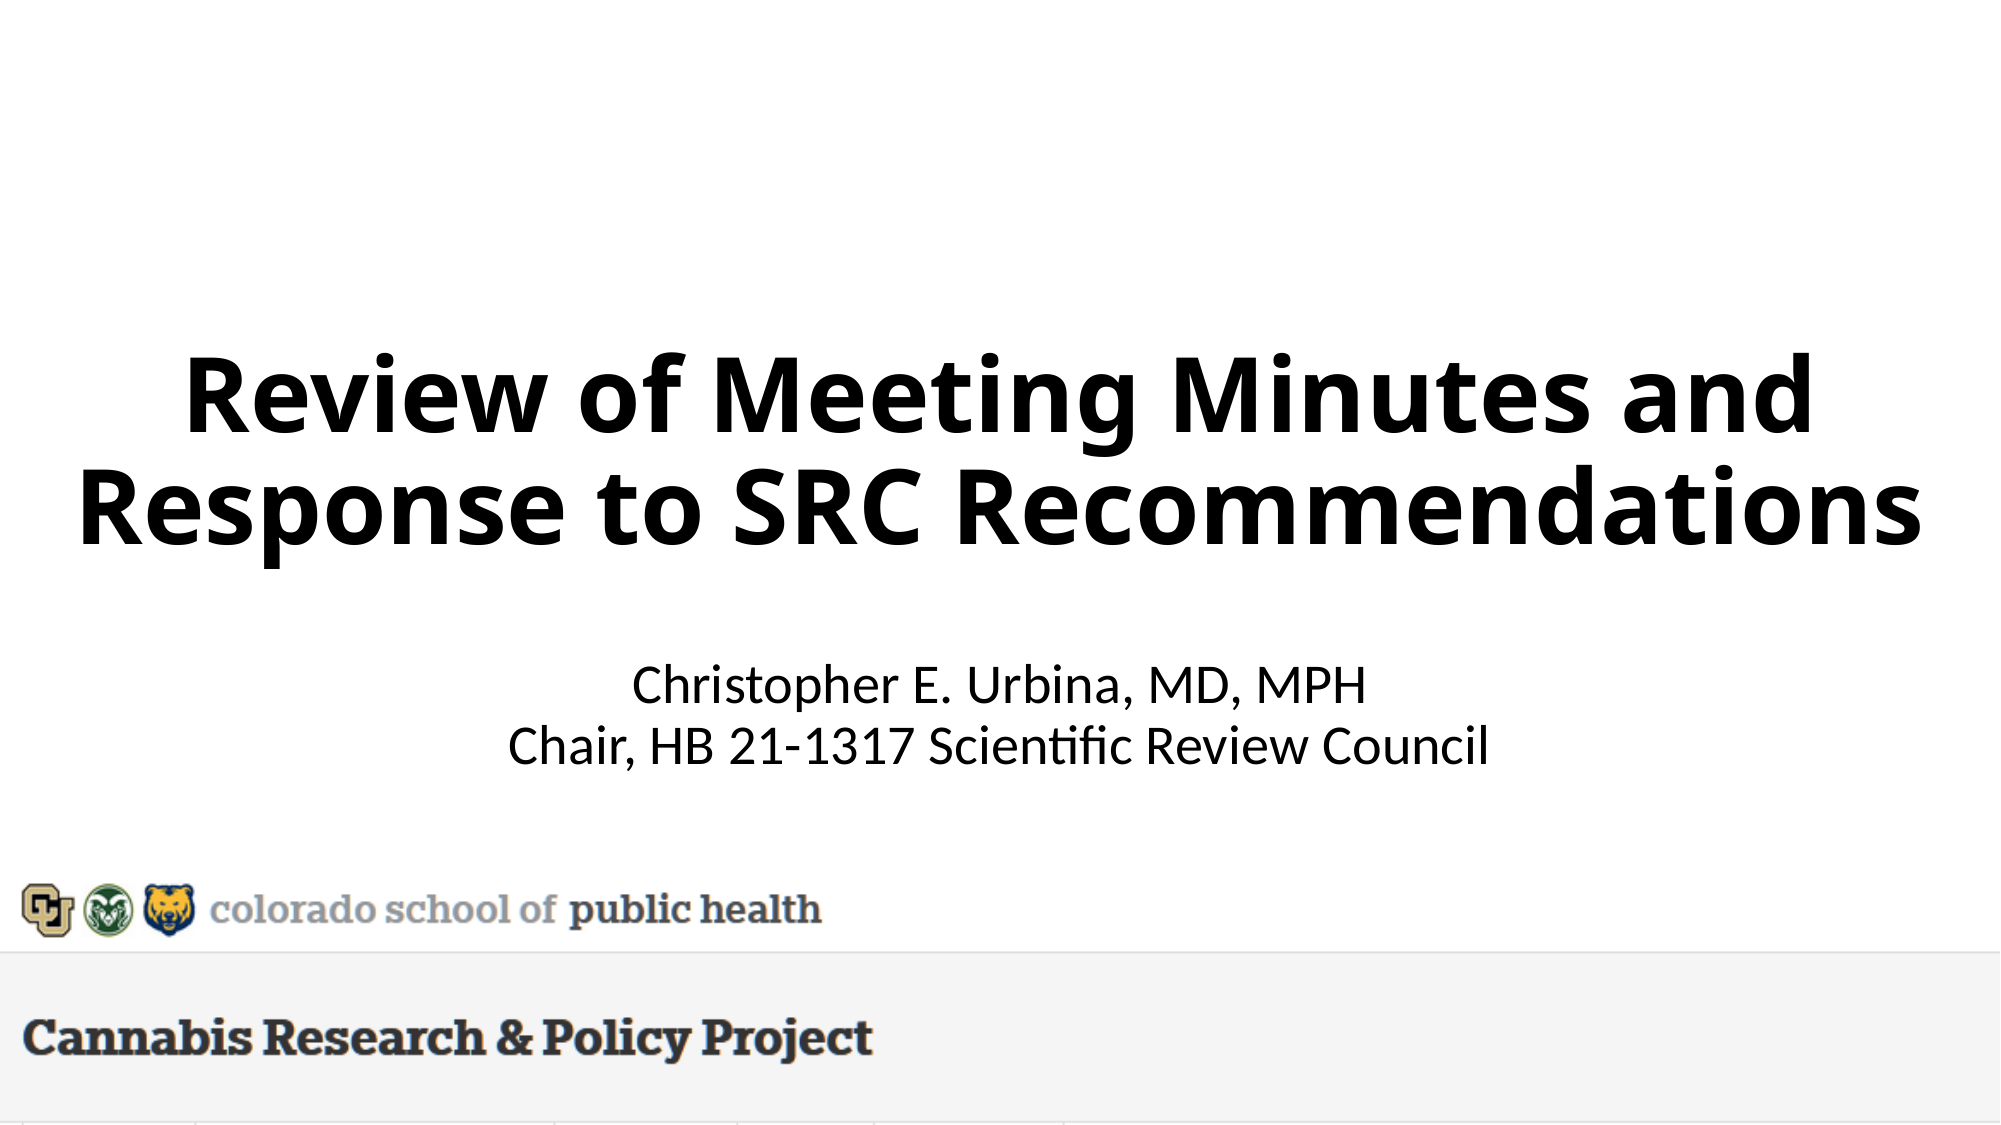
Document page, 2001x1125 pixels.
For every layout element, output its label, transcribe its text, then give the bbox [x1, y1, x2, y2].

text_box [0, 868, 2000, 1125]
title Review of Meeting Minutes and Response to SRC Recommendations Christopher E. Urbina, MD, MPH Chair, HB 21-1317 Scientific Review Council [0, 99, 2000, 868]
